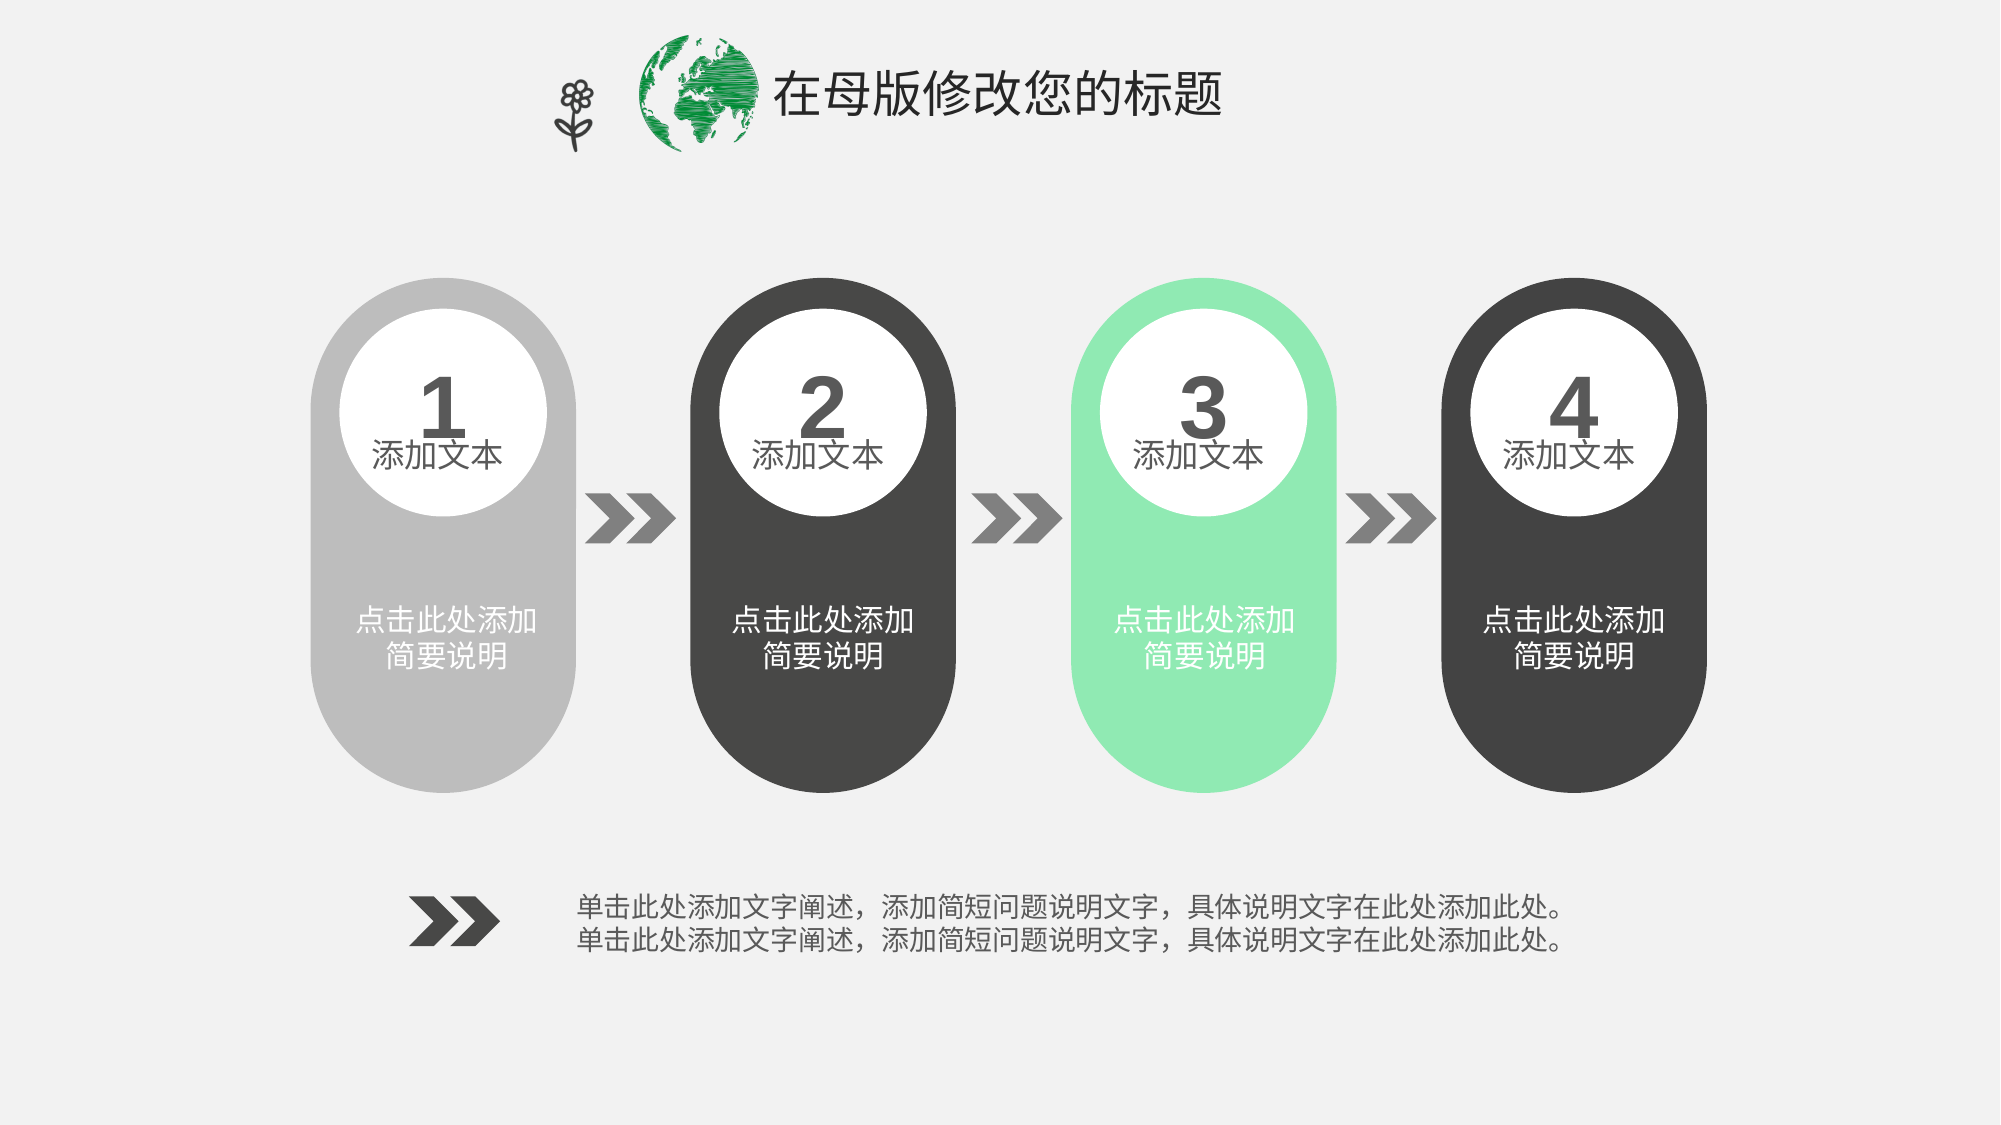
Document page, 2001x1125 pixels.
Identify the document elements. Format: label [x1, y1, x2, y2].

picture [639, 35, 759, 152]
text_box [1071, 277, 1337, 793]
text_box [310, 277, 576, 793]
text_box [1345, 493, 1437, 544]
picture [540, 74, 615, 153]
text_box [584, 493, 677, 544]
text_box [971, 493, 1063, 544]
text_box [690, 277, 956, 793]
text_box [1441, 277, 1707, 793]
text_box [408, 881, 1697, 965]
